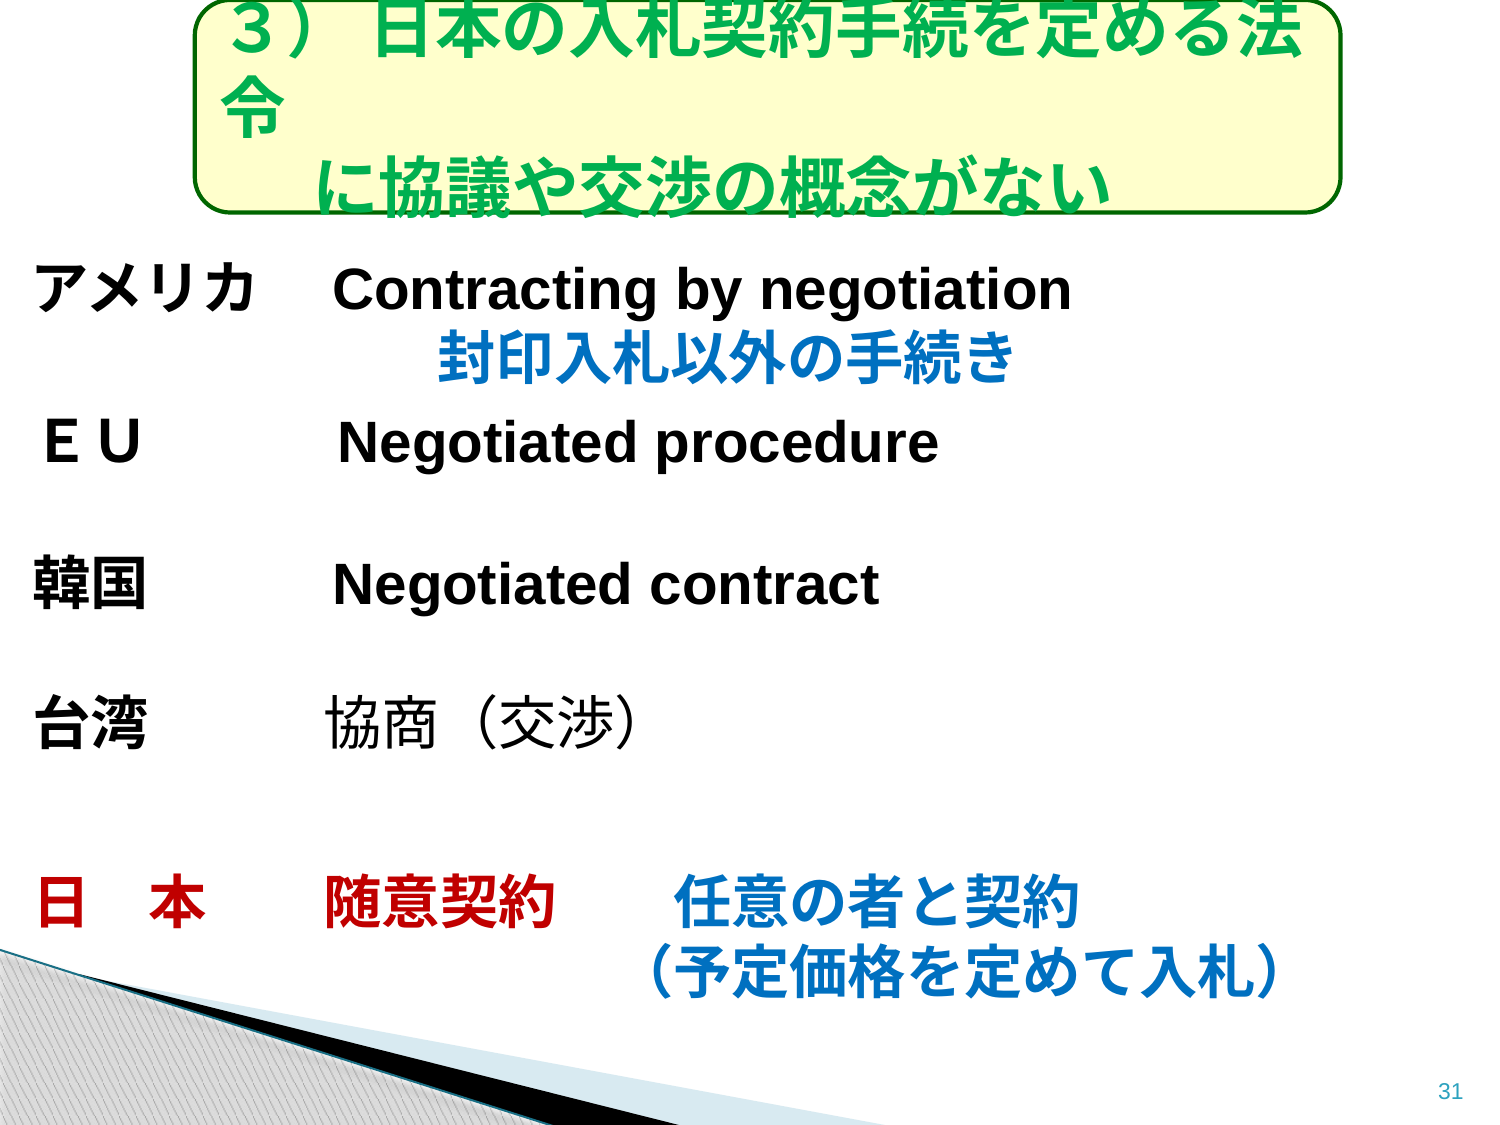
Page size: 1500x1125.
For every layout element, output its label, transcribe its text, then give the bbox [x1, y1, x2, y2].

text_box ３） 日本の入札契約手続を定める法令 に協議や交渉の概念がない [194, 0, 1341, 213]
text_box 韓国 Negotiated contract 台湾 協商（交渉） [17, 538, 1462, 764]
text_box アメリカ Contracting by negotiation 封印入札以外の手続き [15, 243, 1500, 399]
slide_number 31 [1418, 1051, 1479, 1112]
text_box 日 本 随意契約 任意の者と契約 （予定価格を定めて入札） [17, 857, 1462, 1083]
text_box ＥＵ Negotiated procedure [17, 397, 1462, 482]
